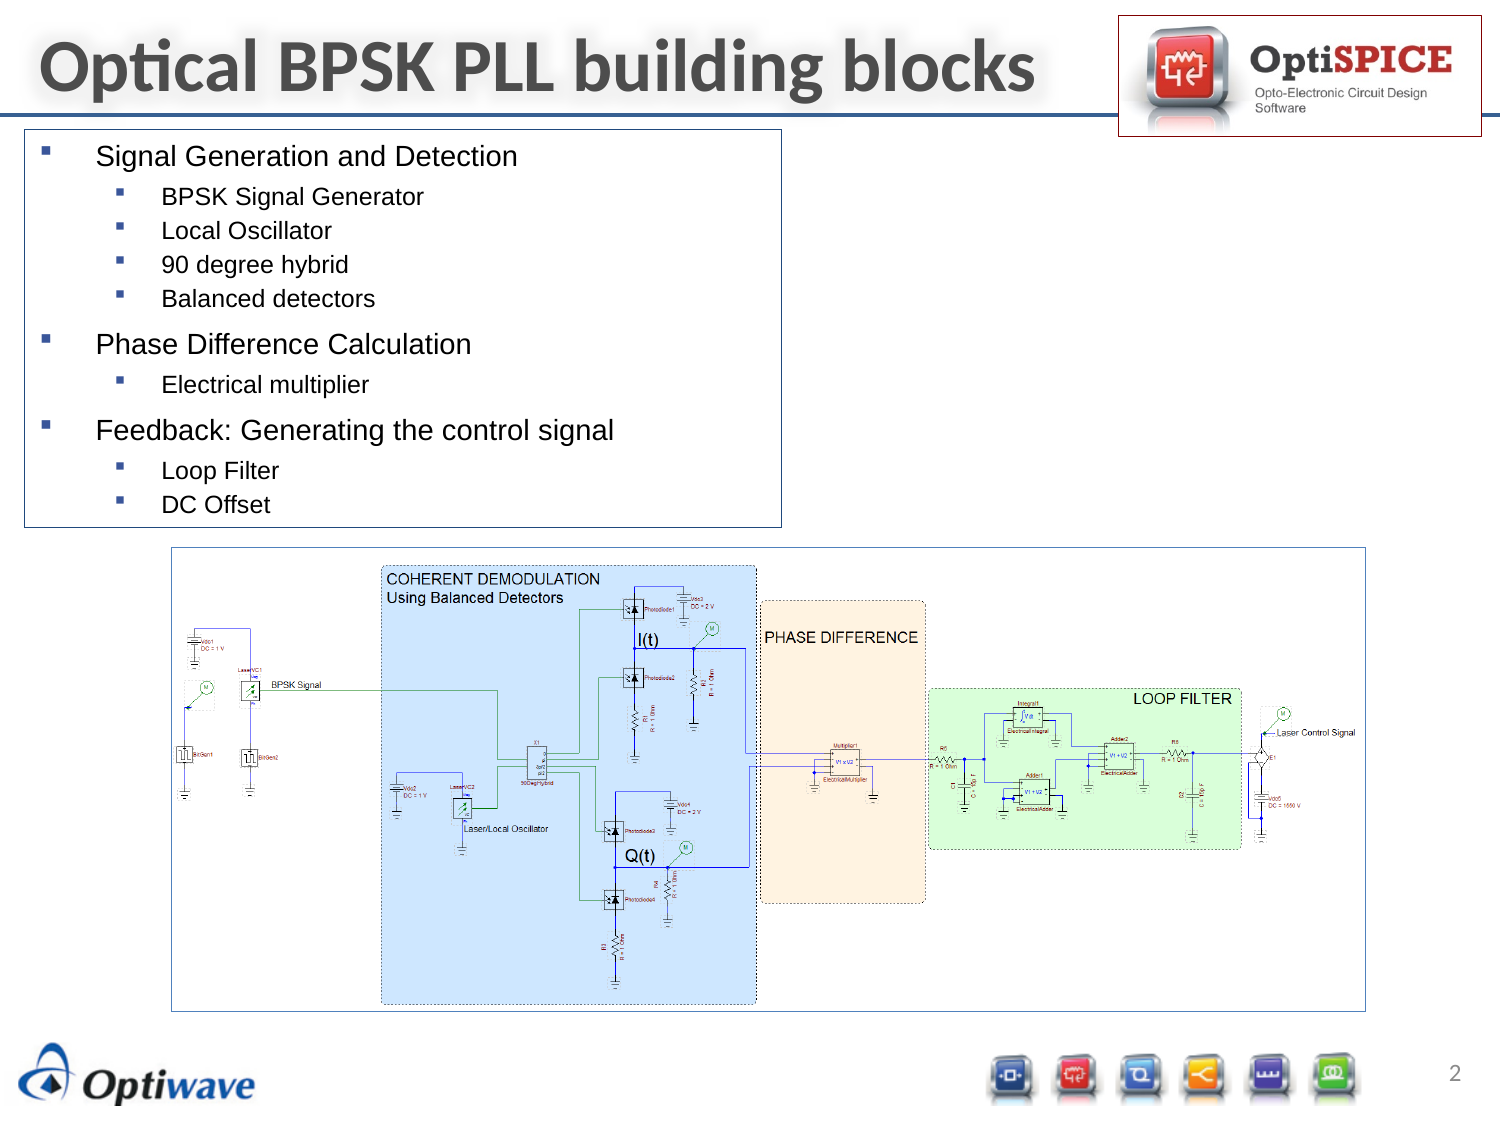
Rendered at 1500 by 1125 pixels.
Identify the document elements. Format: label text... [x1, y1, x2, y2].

text_box Optical BPSK PLL building blocks [24, 7, 1297, 113]
picture [171, 547, 1365, 1012]
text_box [4, 1041, 1365, 1107]
picture [1118, 15, 1482, 137]
slide_number 2 [1365, 1041, 1477, 1102]
text_box Signal Generation and Detection BPSK Signal Generator Local Oscillator 90 degree hybrid Balanced detectors Phase Difference Calculation Electrical multiplier Feedback: Generating the control signal Loop Filter DC Offset [24, 129, 782, 528]
